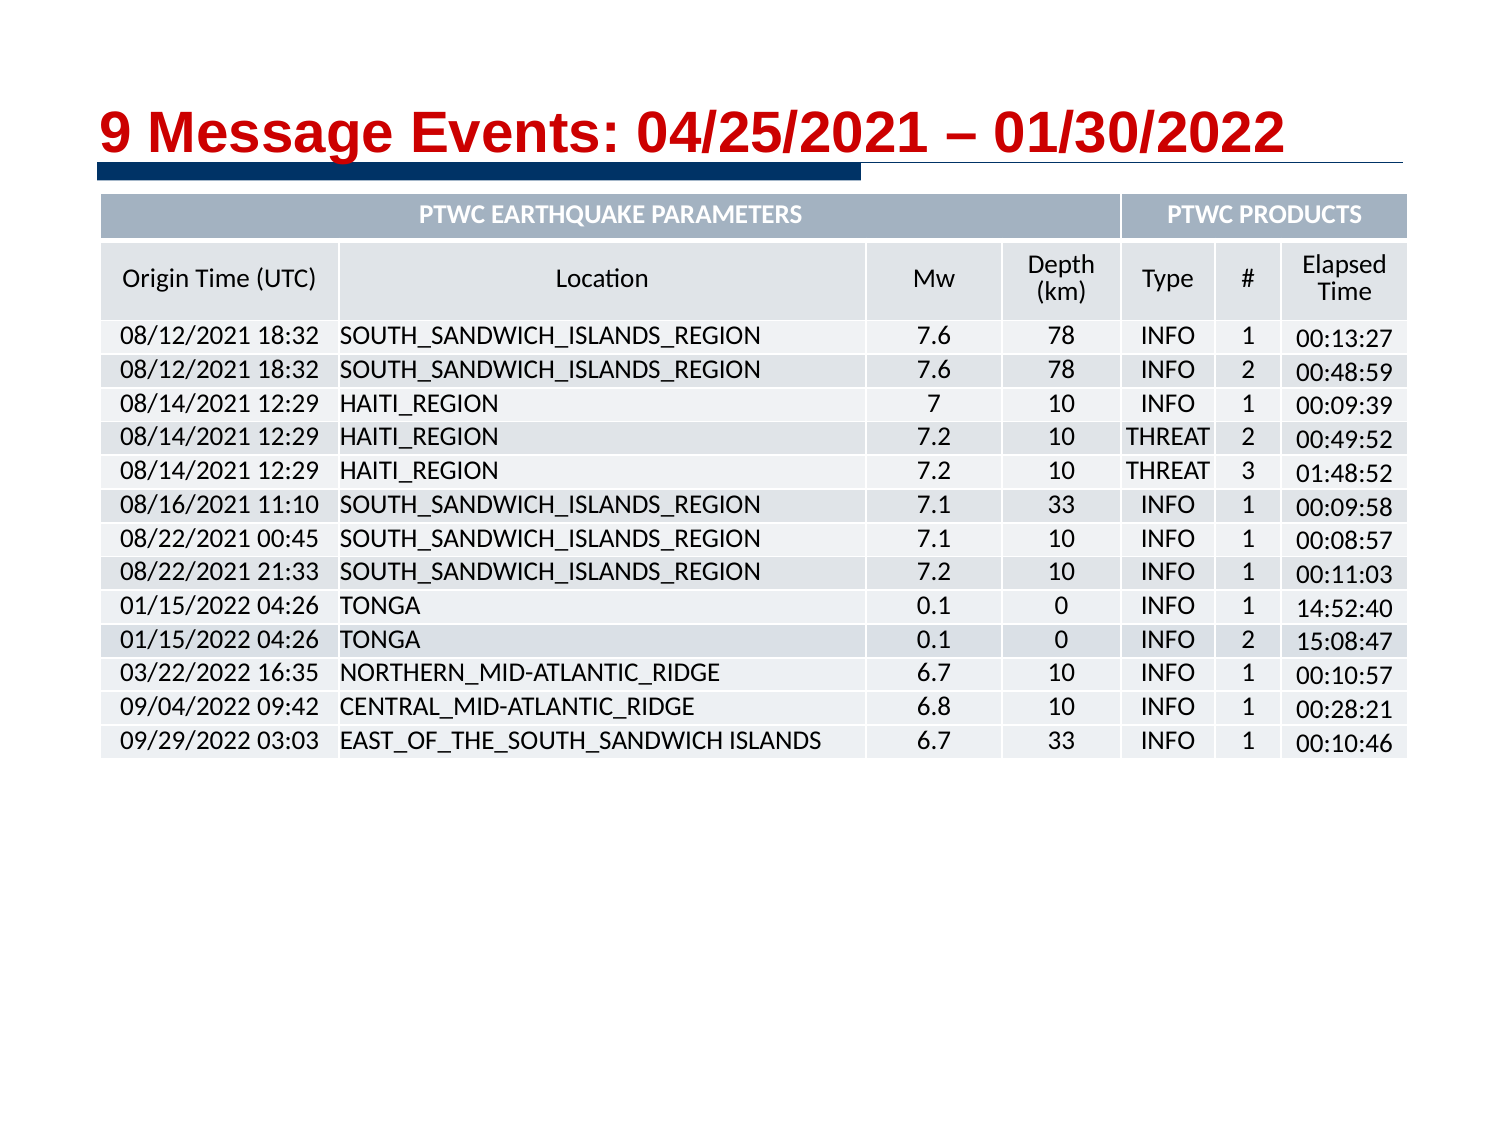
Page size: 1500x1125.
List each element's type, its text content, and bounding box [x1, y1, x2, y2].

table_cell 1 [1216, 659, 1280, 690]
table_cell 78 [1003, 355, 1120, 387]
table_cell 09/04/2022 09:42 [101, 692, 338, 724]
table_cell 0 [1003, 625, 1120, 657]
table_cell 00:49:52 [1282, 422, 1407, 454]
table_cell SOUTH_SANDWICH_ISLANDS_REGION [340, 321, 865, 353]
table_cell HAITI_REGION [340, 456, 865, 488]
table_cell THREAT [1122, 422, 1214, 454]
table_cell 2 [1216, 355, 1280, 387]
table_cell INFO [1122, 321, 1214, 353]
table_cell 08/14/2021 12:29 [101, 389, 338, 421]
table_cell INFO [1122, 389, 1214, 421]
table_cell 10 [1003, 389, 1120, 421]
table_cell NORTHERN_MID-ATLANTIC_RIDGE [340, 659, 865, 690]
table_cell 2 [1216, 422, 1280, 454]
table_cell 08/14/2021 12:29 [101, 456, 338, 488]
table_cell 3 [1216, 456, 1280, 488]
table_cell 0.1 [867, 591, 1001, 623]
table_cell 6.7 [867, 659, 1001, 690]
table_cell 15:08:47 [1282, 625, 1407, 657]
table_cell SOUTH_SANDWICH_ISLANDS_REGION [340, 355, 865, 387]
table_cell HAITI_REGION [340, 389, 865, 421]
table_cell 1 [1216, 490, 1280, 522]
table_cell 01/15/2022 04:26 [101, 625, 338, 657]
table_cell INFO [1122, 625, 1214, 657]
table_cell Location [340, 243, 865, 320]
table_cell Elapsed Time [1282, 243, 1407, 320]
table_cell Type [1122, 243, 1214, 320]
table_cell 7.2 [867, 422, 1001, 454]
title 9 Message Events: 04/25/2021 – 01/30/2022 [84, 21, 1425, 172]
table_cell 08/16/2021 11:10 [101, 490, 338, 522]
table_cell 00:11:03 [1282, 557, 1407, 589]
table_cell 6.7 [867, 726, 1001, 758]
table_cell 7.6 [867, 355, 1001, 387]
table_cell 01:48:52 [1282, 456, 1407, 488]
table_cell THREAT [1122, 456, 1214, 488]
table_cell 7.2 [867, 557, 1001, 589]
table_cell 1 [1216, 591, 1280, 623]
table_cell TONGA [340, 625, 865, 657]
table_cell 1 [1216, 321, 1280, 353]
table_cell 7.2 [867, 456, 1001, 488]
table_cell 7.6 [867, 321, 1001, 353]
table_cell 10 [1003, 659, 1120, 690]
table_cell 1 [1216, 389, 1280, 421]
table_cell 00:10:57 [1282, 659, 1407, 690]
table_cell 1 [1216, 692, 1280, 724]
table_cell 0 [1003, 591, 1120, 623]
table_cell 09/29/2022 03:03 [101, 726, 338, 758]
table_cell 2 [1216, 625, 1280, 657]
table_cell 1 [1216, 557, 1280, 589]
table_header PTWC PRODUCTS [1122, 194, 1407, 238]
table_cell 1 [1216, 524, 1280, 556]
table_cell 7 [867, 389, 1001, 421]
table_cell 01/15/2022 04:26 [101, 591, 338, 623]
table_header PTWC EARTHQUAKE PARAMETERS [101, 194, 1120, 238]
table_cell 03/22/2022 16:35 [101, 659, 338, 690]
table_cell 08/12/2021 18:32 [101, 321, 338, 353]
table_cell HAITI_REGION [340, 422, 865, 454]
table_cell 10 [1003, 524, 1120, 556]
table_cell 00:09:39 [1282, 389, 1407, 421]
table_cell INFO [1122, 355, 1214, 387]
table_cell 08/12/2021 18:32 [101, 355, 338, 387]
table_cell 14:52:40 [1282, 591, 1407, 623]
table_cell 78 [1003, 321, 1120, 353]
table_cell INFO [1122, 524, 1214, 556]
table_cell 08/14/2021 12:29 [101, 422, 338, 454]
table_cell INFO [1122, 557, 1214, 589]
table_cell 00:13:27 [1282, 321, 1407, 353]
table_cell 7.1 [867, 524, 1001, 556]
table_cell # [1216, 243, 1280, 320]
table_cell EAST_OF_THE_SOUTH_SANDWICH ISLANDS [340, 726, 865, 758]
table_cell INFO [1122, 726, 1214, 758]
table_cell INFO [1122, 490, 1214, 522]
table_cell Mw [867, 243, 1001, 320]
table_cell 33 [1003, 726, 1120, 758]
table_cell CENTRAL_MID-ATLANTIC_RIDGE [340, 692, 865, 724]
table_cell 00:10:46 [1282, 726, 1407, 758]
table_cell Depth (km) [1003, 243, 1120, 320]
table_cell 00:09:58 [1282, 490, 1407, 522]
table_cell 10 [1003, 456, 1120, 488]
table_cell TONGA [340, 591, 865, 623]
table_cell 00:28:21 [1282, 692, 1407, 724]
table_cell 08/22/2021 21:33 [101, 557, 338, 589]
table_cell 00:48:59 [1282, 355, 1407, 387]
table_cell 10 [1003, 422, 1120, 454]
table_cell 33 [1003, 490, 1120, 522]
table_cell 10 [1003, 692, 1120, 724]
table_cell 08/22/2021 00:45 [101, 524, 338, 556]
table_cell 6.8 [867, 692, 1001, 724]
table_cell 1 [1216, 726, 1280, 758]
table_cell INFO [1122, 591, 1214, 623]
table_cell SOUTH_SANDWICH_ISLANDS_REGION [340, 490, 865, 522]
table_cell Origin Time (UTC) [101, 243, 338, 320]
table_cell SOUTH_SANDWICH_ISLANDS_REGION [340, 524, 865, 556]
table_cell SOUTH_SANDWICH_ISLANDS_REGION [340, 557, 865, 589]
table_cell 7.1 [867, 490, 1001, 522]
table_cell INFO [1122, 659, 1214, 690]
table_cell 00:08:57 [1282, 524, 1407, 556]
table_cell 10 [1003, 557, 1120, 589]
table_cell 0.1 [867, 625, 1001, 657]
table_cell INFO [1122, 692, 1214, 724]
